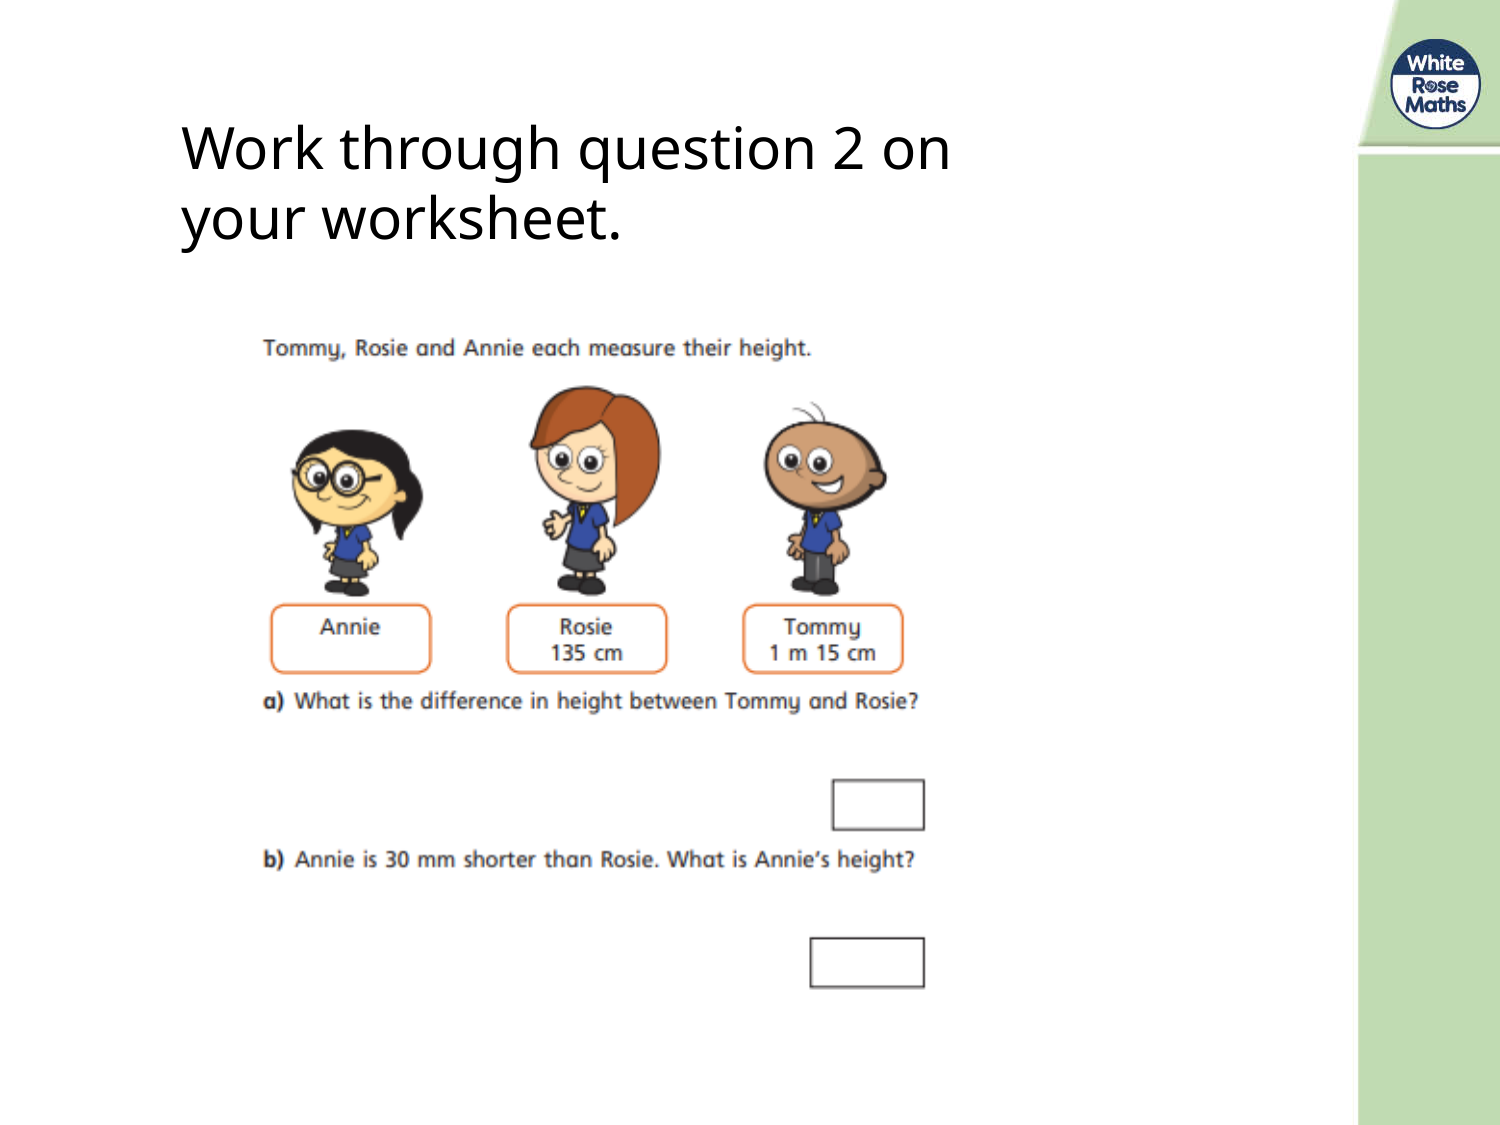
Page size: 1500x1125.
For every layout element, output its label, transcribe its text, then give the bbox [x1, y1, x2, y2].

text_box Work through question 2 on your worksheet. [166, 103, 1069, 259]
picture [0, 0, 1500, 1125]
